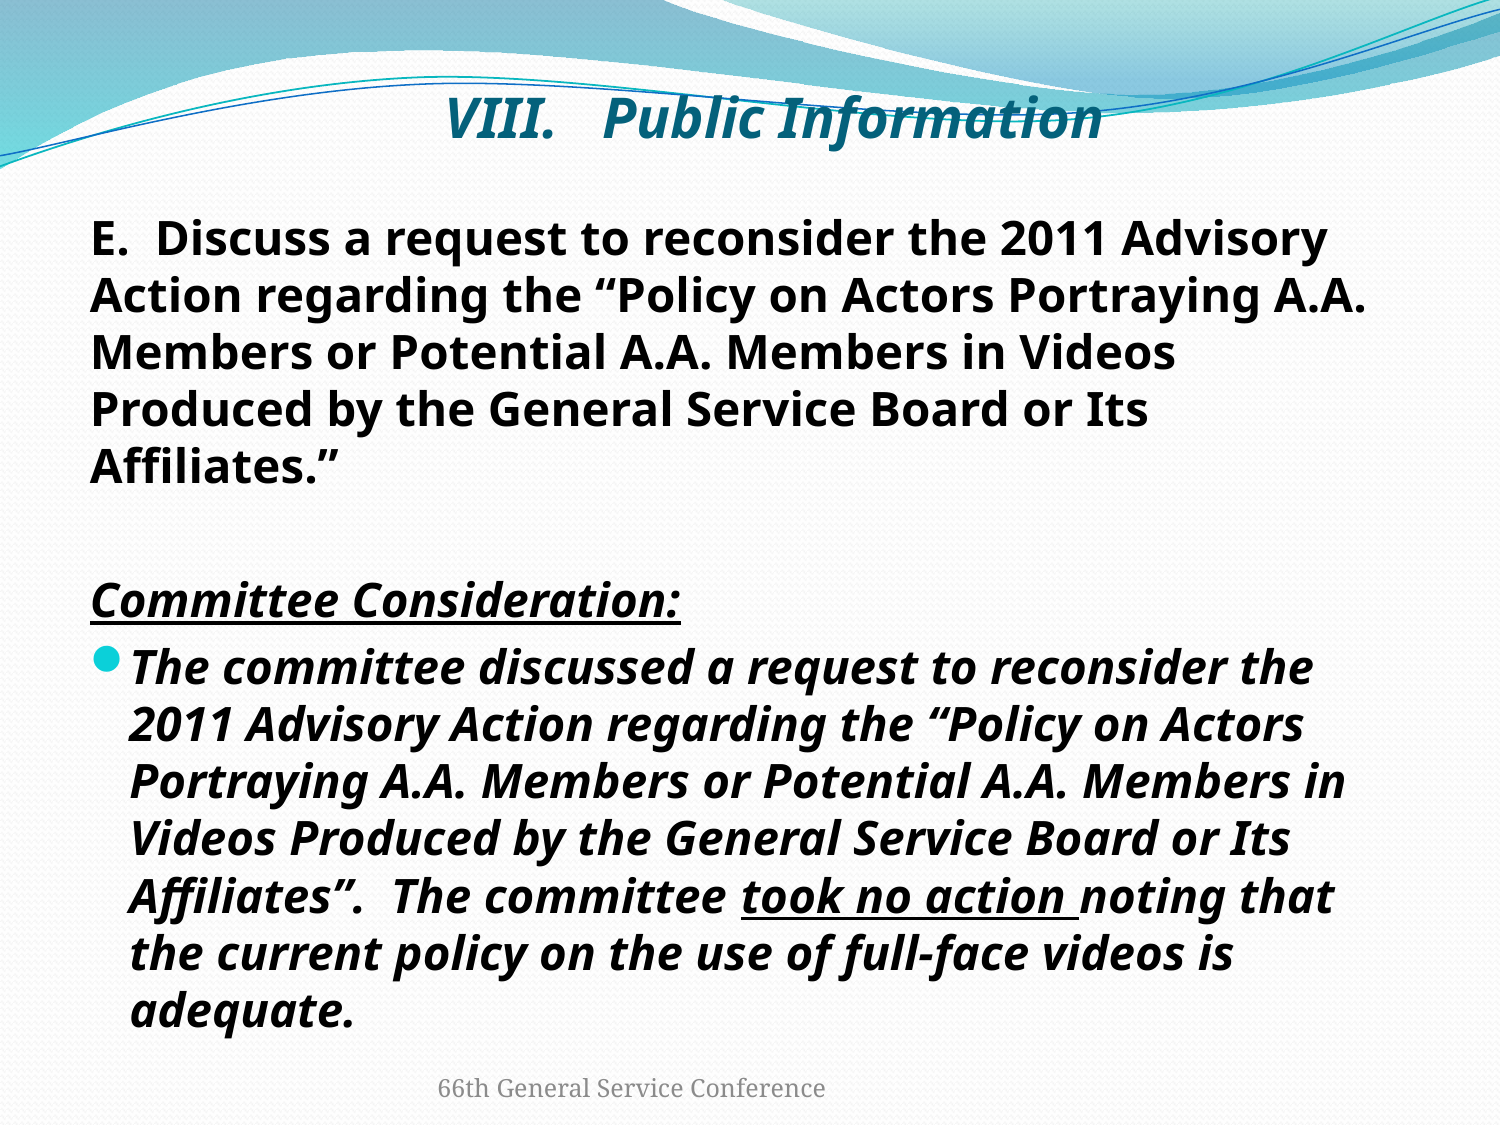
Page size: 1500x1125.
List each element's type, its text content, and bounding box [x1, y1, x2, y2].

footer 66th General Service Conference [437, 1042, 988, 1103]
list E. Discuss a request to reconsider the 2011 Advisory Action regarding the “Policy on Actors Portraying A.A. Members or Potential A.A. Members in Videos Produced by the General Service Board or Its Affiliates.” Committee Consideration: The committee discussed a request to reconsider the 2011 Advisory Action regarding the “Policy on Actors Portraying A.A. Members or Potential A.A. Members in Videos Produced by the General Service Board or Its Affiliates”. The committee took no action noting that the current policy on the use of full-face videos is adequate. [75, 200, 1425, 1050]
title VIII. Public Information [99, 75, 1450, 218]
